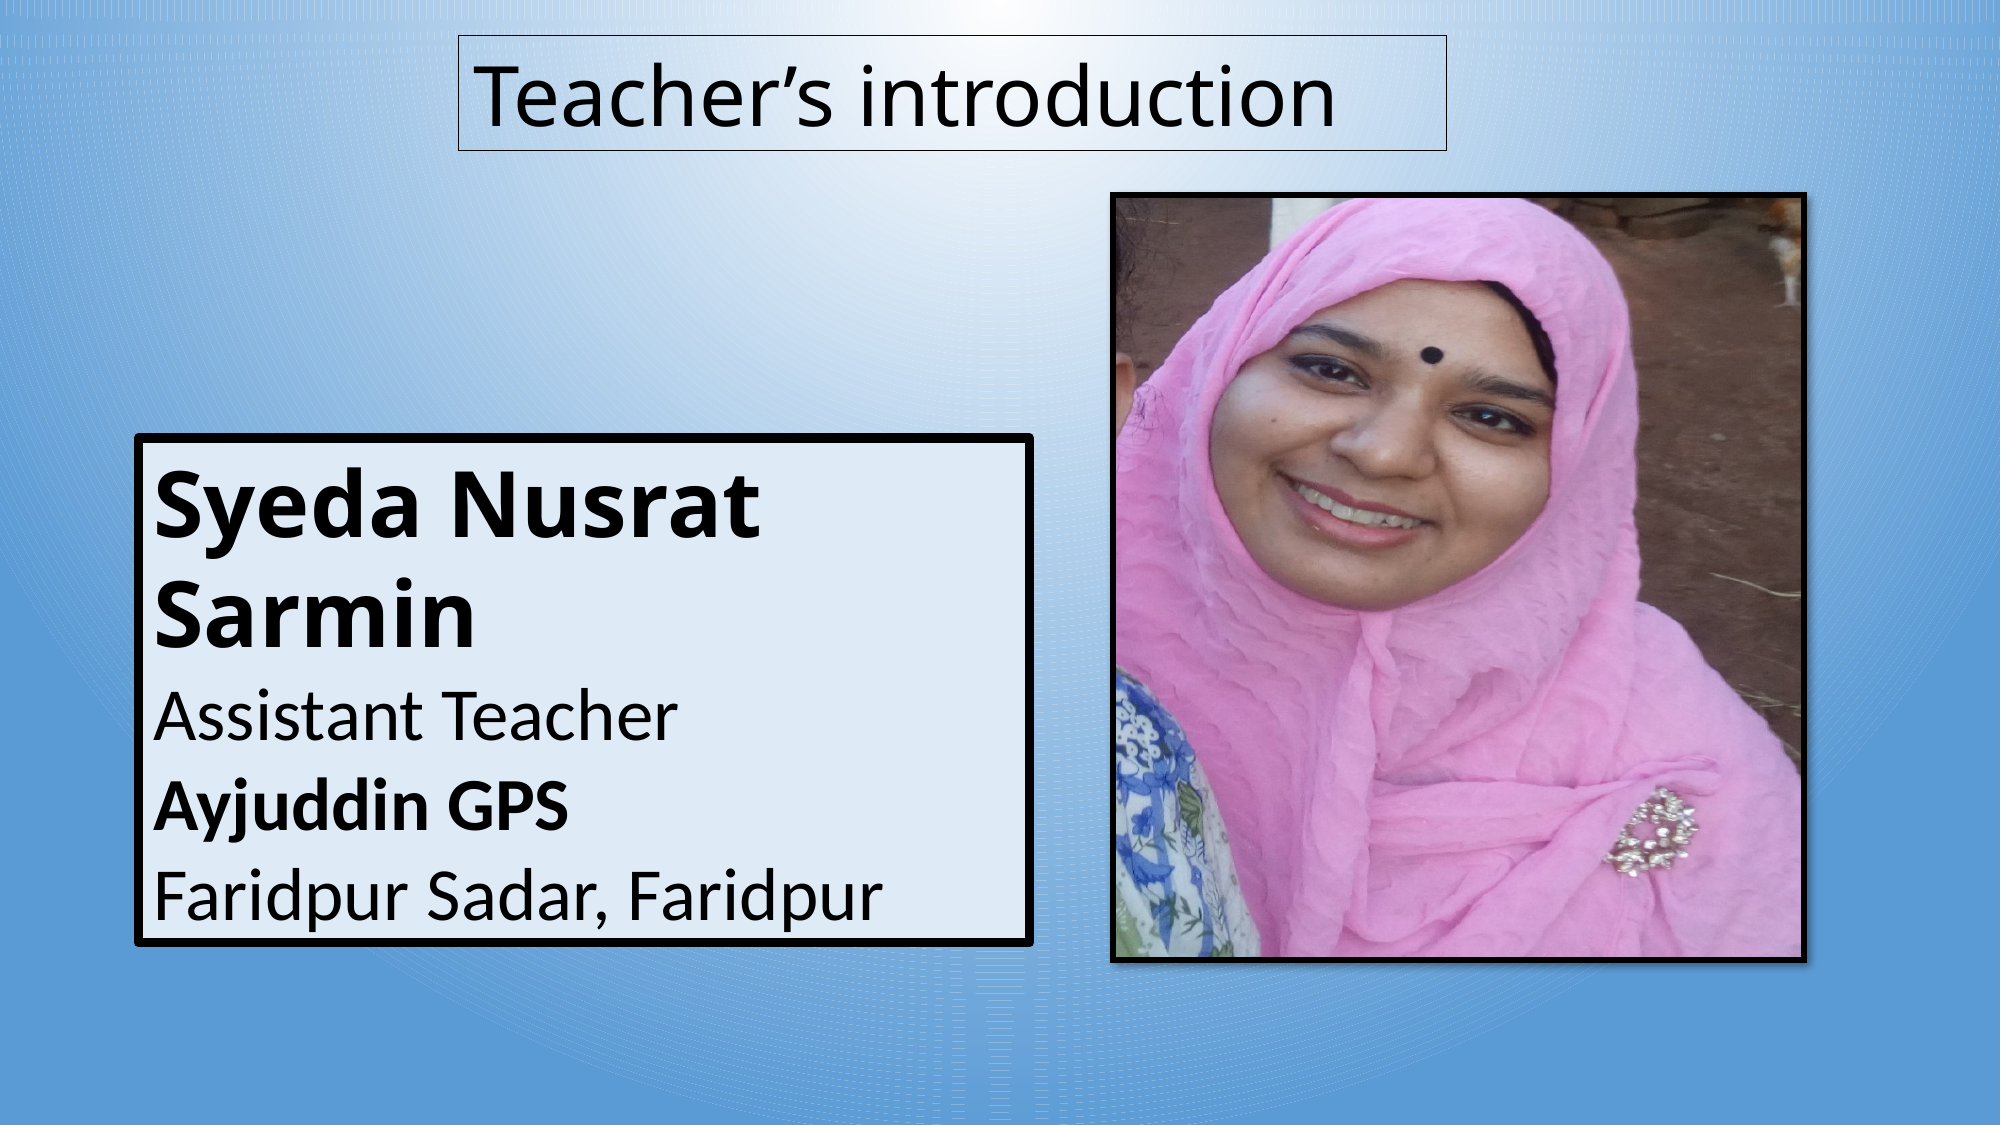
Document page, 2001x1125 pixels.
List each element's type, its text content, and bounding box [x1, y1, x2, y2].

text_box Teacher’s introduction [458, 35, 1447, 151]
text_box Syeda Nusrat Sarmin Assistant Teacher Ayjuddin GPS Faridpur Sadar, Faridpur [138, 438, 1030, 943]
picture [1116, 198, 1801, 958]
